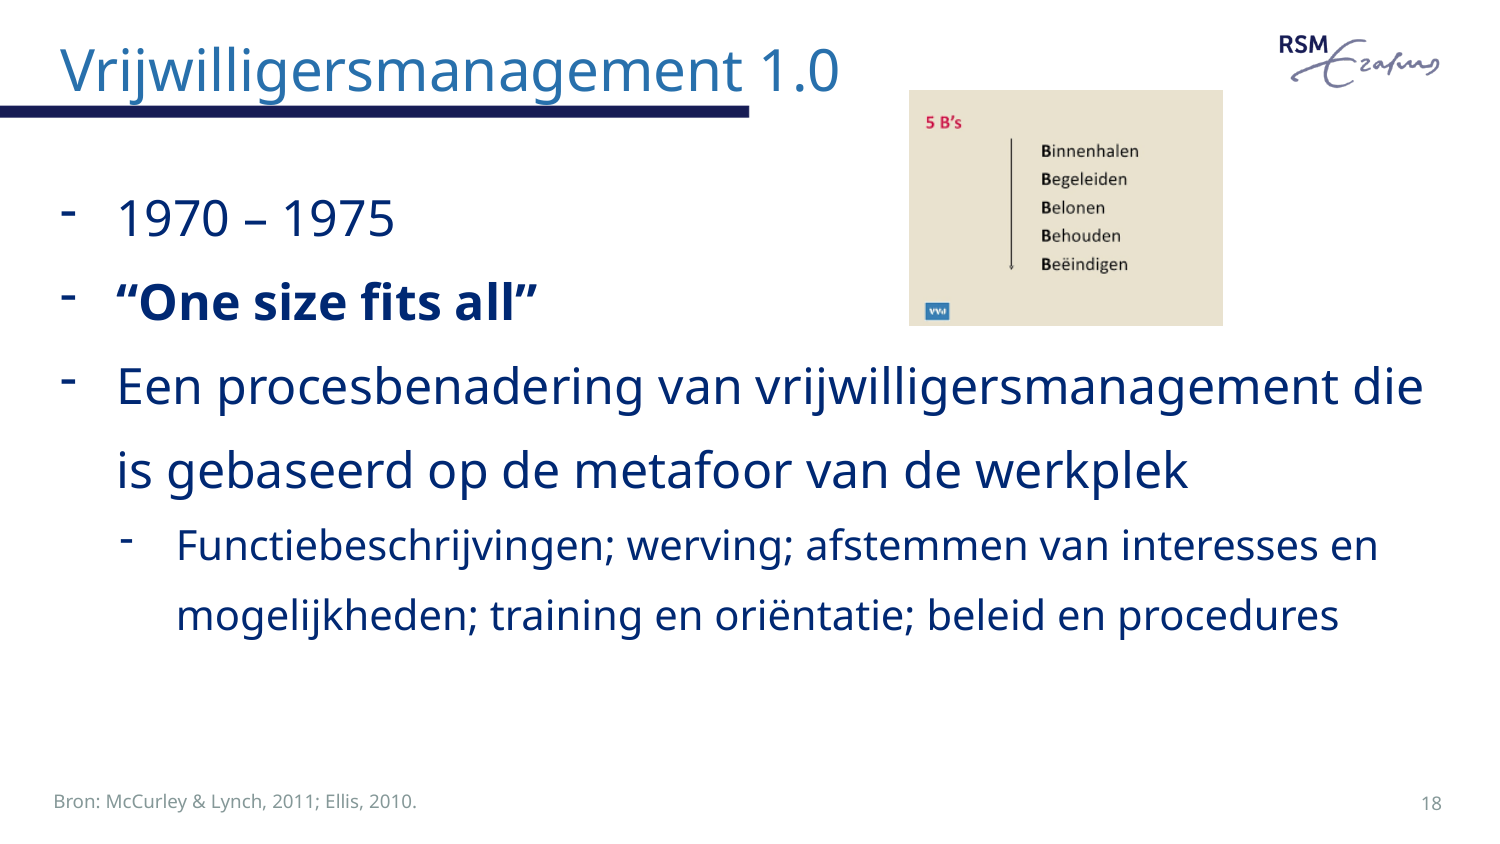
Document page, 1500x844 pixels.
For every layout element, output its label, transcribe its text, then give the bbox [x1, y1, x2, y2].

list 1970 – 1975 “One size fits all” Een procesbenadering van vrijwilligersmanagement die is gebaseerd op de metafoor van de werkplek Functiebeschrijvingen; werving; afstemmen van interesses en mogelijkheden; training en oriëntatie; beleid en procedures [60, 162, 1443, 766]
slide_number 18 [1339, 782, 1443, 827]
picture [0, 0, 1498, 844]
title Vrijwilligersmanagement 1.0 [60, 44, 1223, 104]
footer Bron: McCurley & Lynch, 2011; Ellis, 2010. [38, 778, 545, 824]
